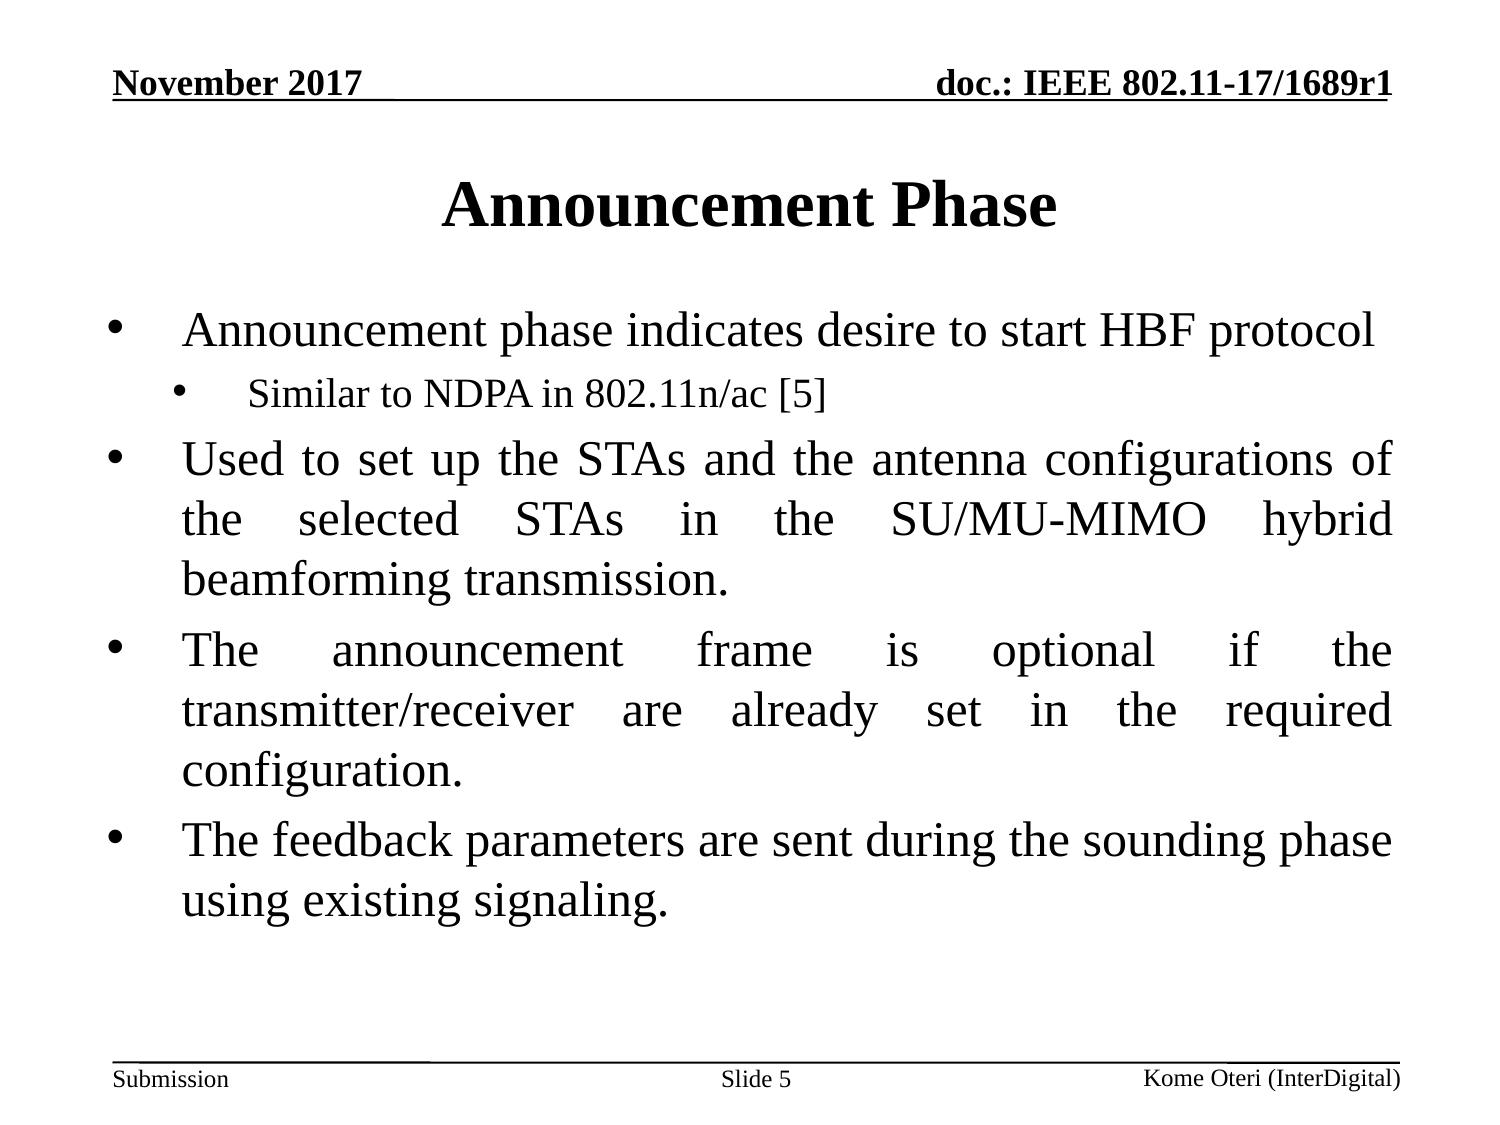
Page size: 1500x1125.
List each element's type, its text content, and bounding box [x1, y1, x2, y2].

title Announcement Phase [112, 112, 1388, 288]
slide_number Slide 5 [712, 1061, 800, 1123]
list Announcement phase indicates desire to start HBF protocol Similar to NDPA in 802.11n/ac [5] Used to set up the STAs and the antenna configurations of the selected STAs in the SU/MU-MIMO hybrid beamforming transmission. The announcement frame is optional if the transmitter/receiver are already set in the required configuration. The feedback parameters are sent during the sounding phase using existing signaling. [16, 288, 1410, 964]
